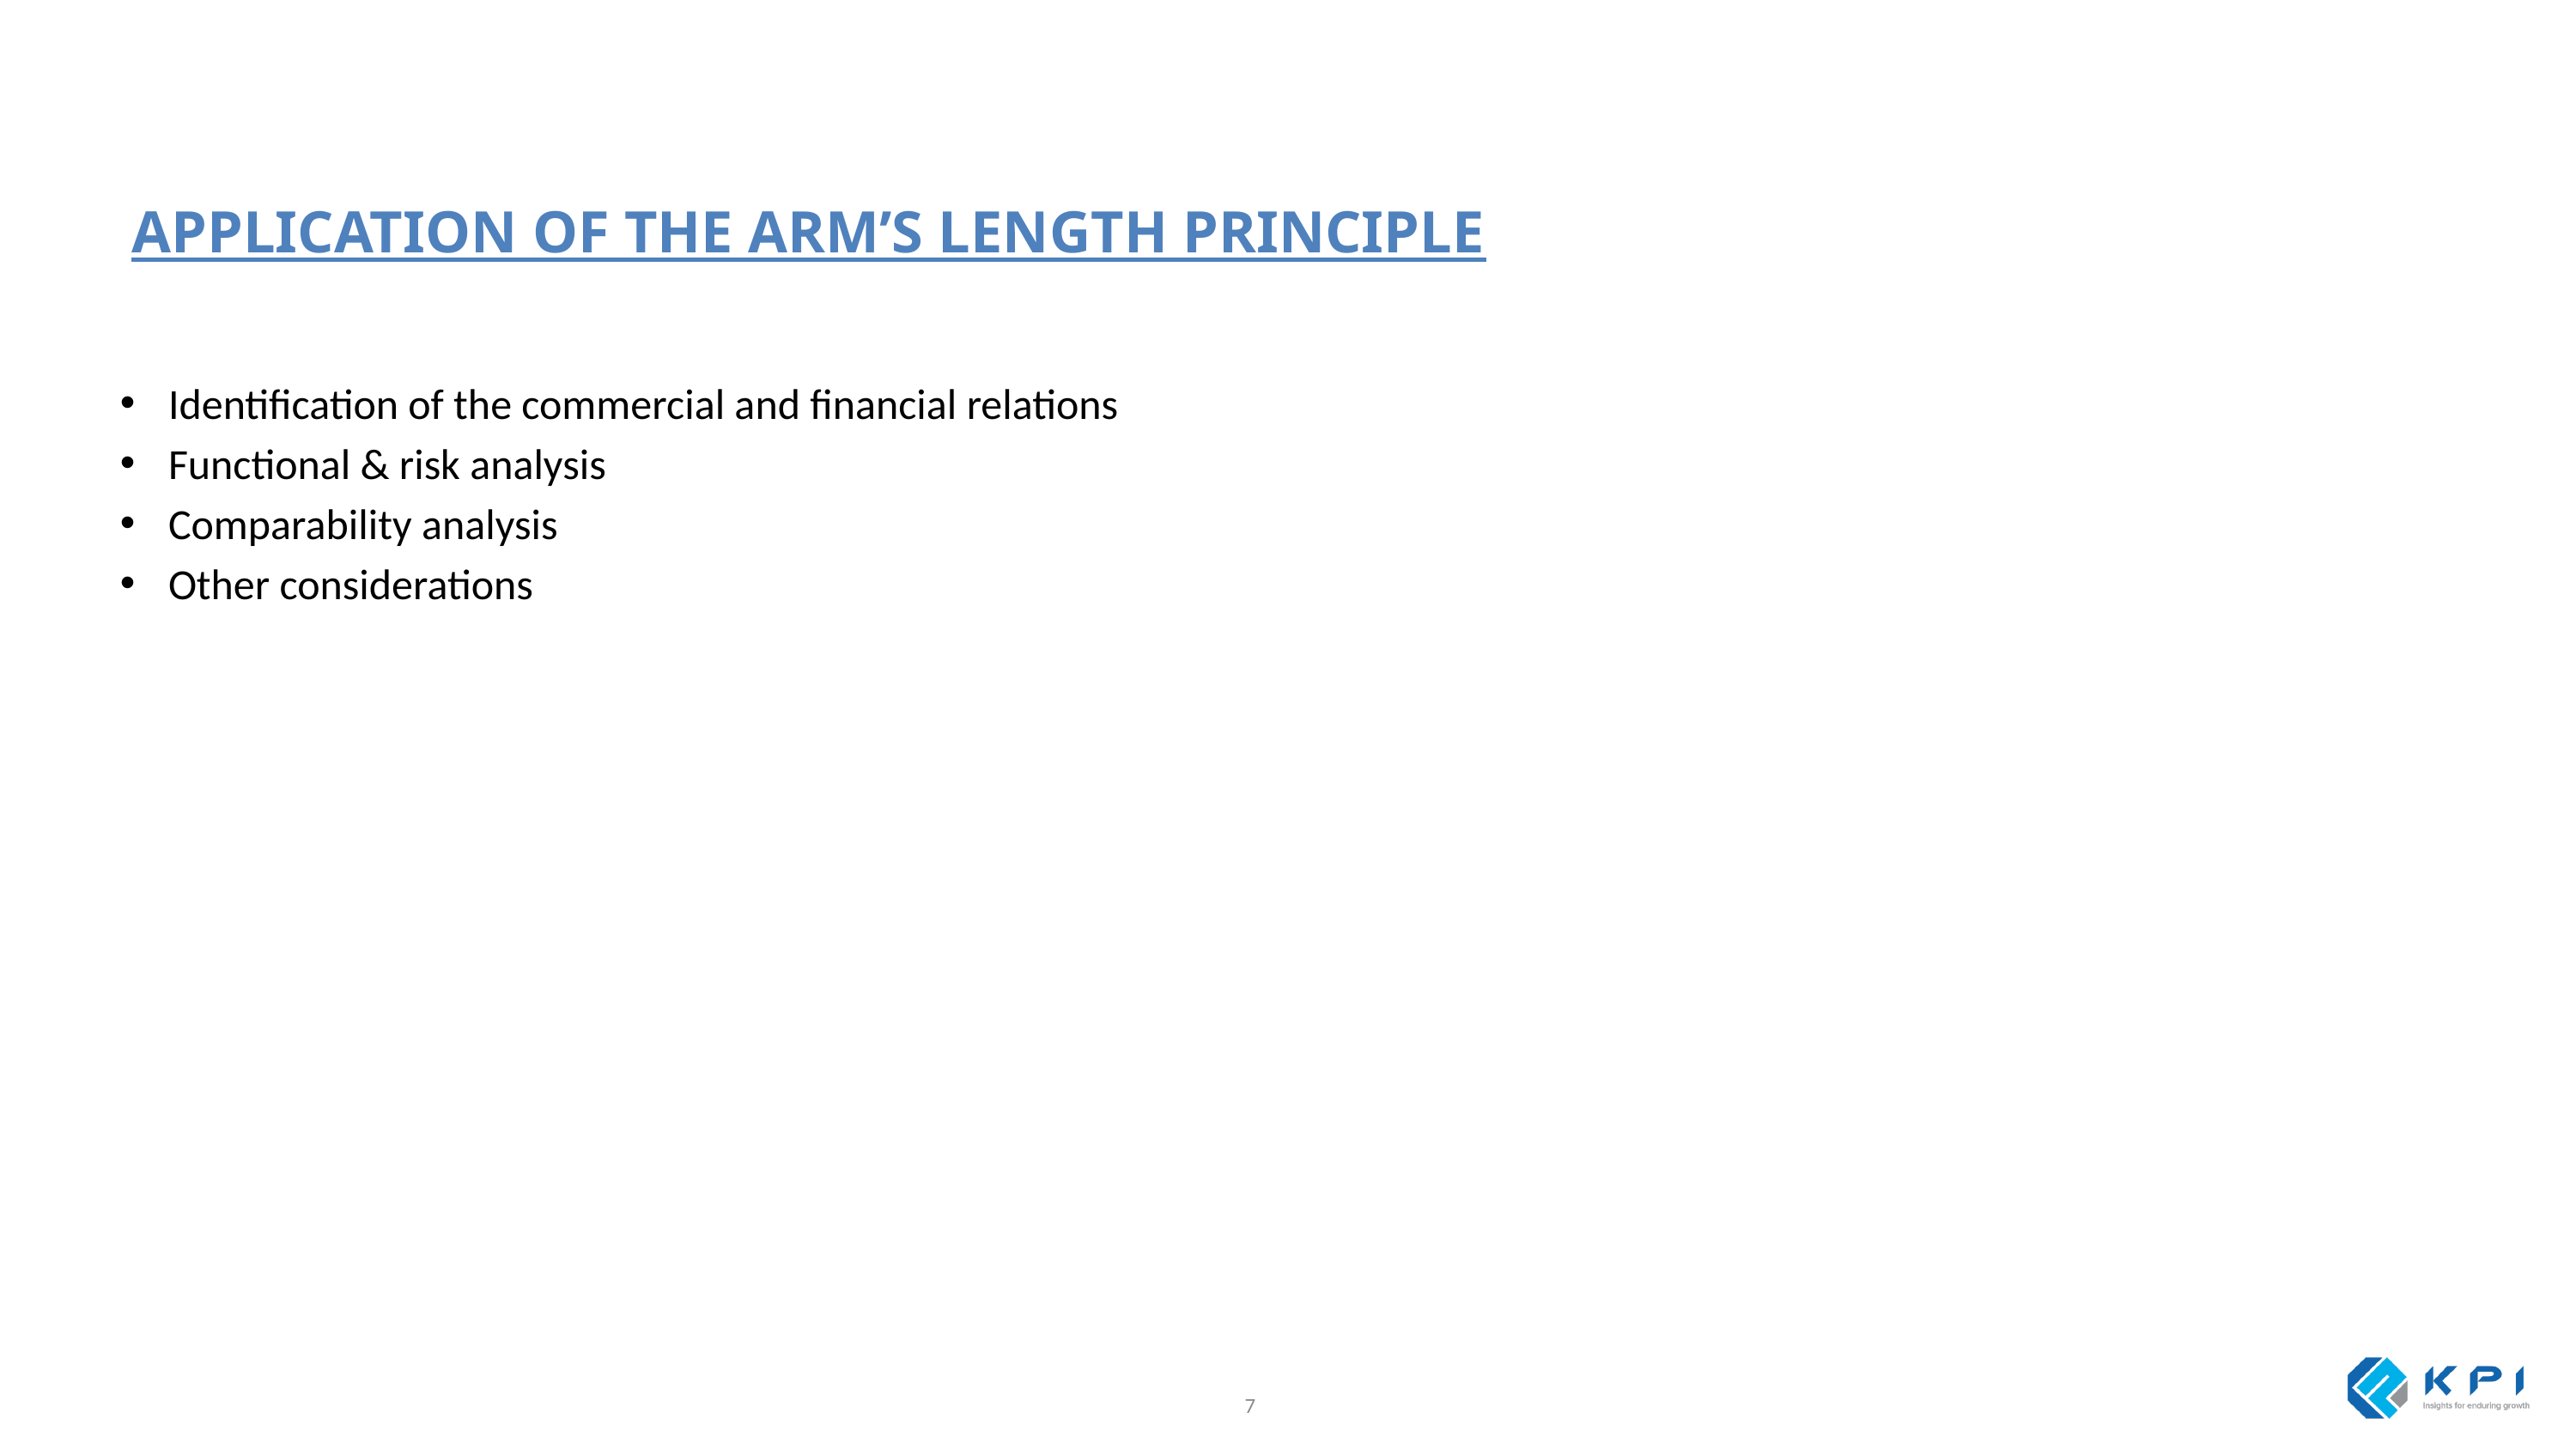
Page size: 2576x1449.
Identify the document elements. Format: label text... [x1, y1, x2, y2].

text_box [2339, 1344, 2539, 1433]
text_box 7 [1219, 1379, 1269, 1431]
text_box Identification of the commercial and financial relations Functional & risk analysis Comparability analysis Other considerations [106, 370, 1965, 1028]
text_box APPLICATION OF THE ARM’S LENGTH PRINCIPLE [131, 153, 1760, 274]
